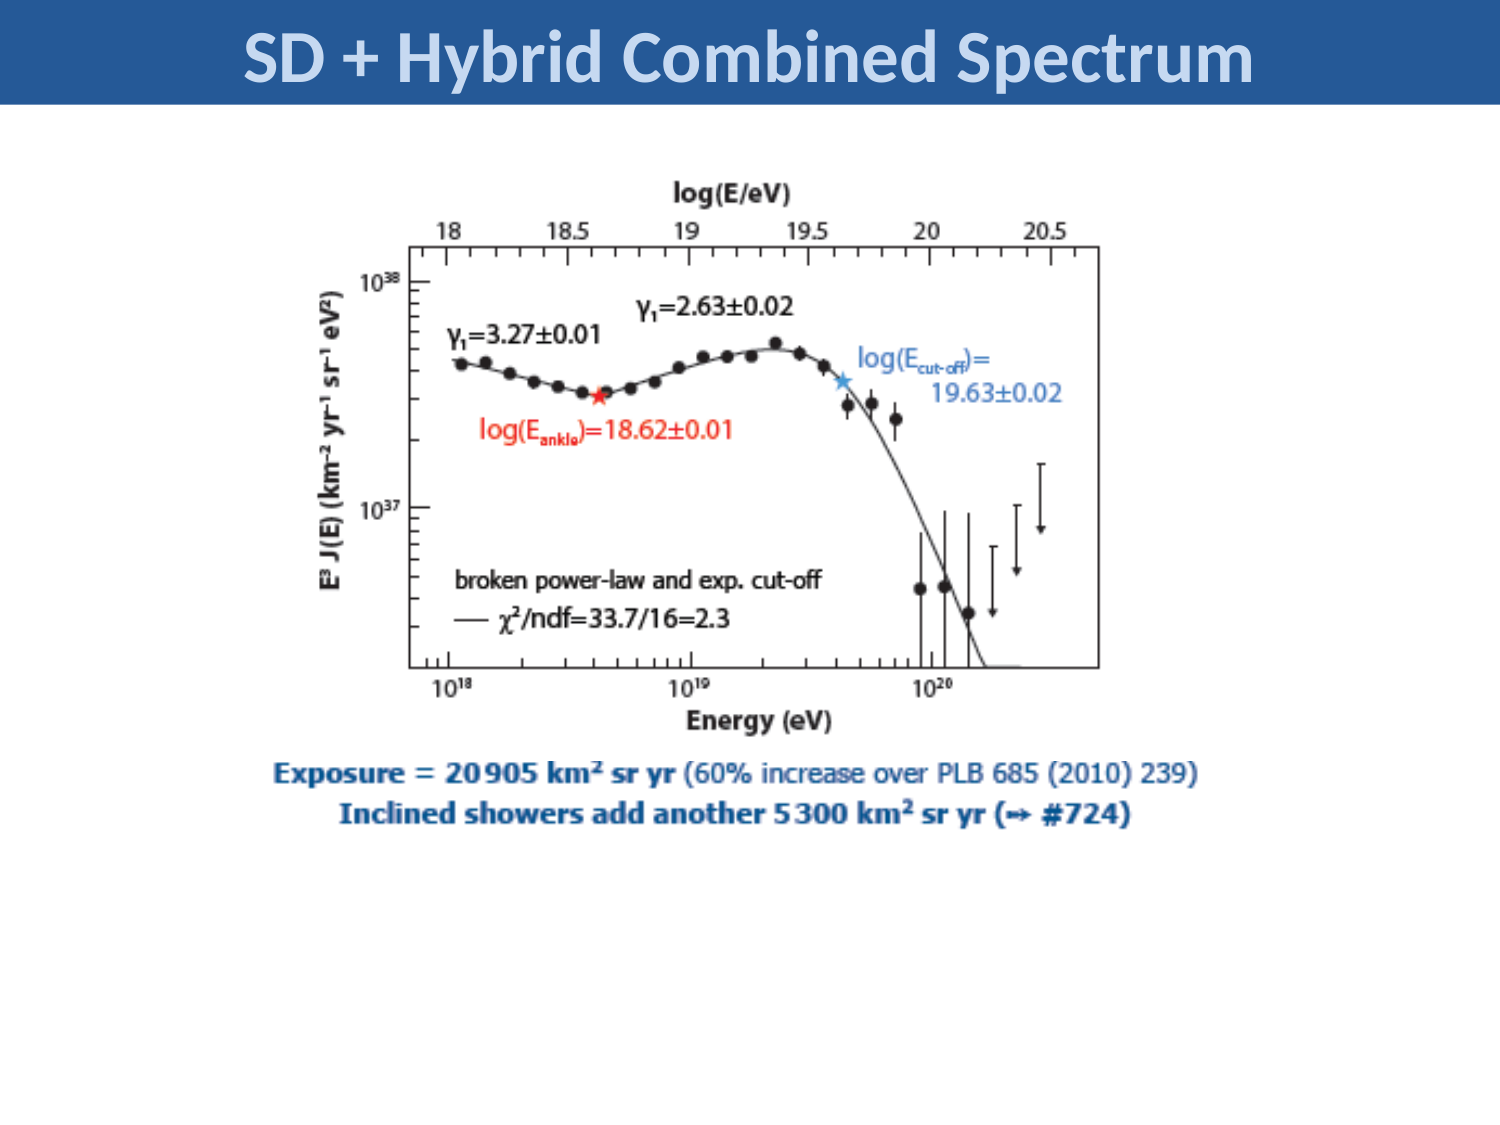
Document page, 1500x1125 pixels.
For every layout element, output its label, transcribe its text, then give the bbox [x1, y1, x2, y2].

text_box SD + Hybrid Combined Spectrum [0, 0, 1500, 105]
picture [257, 761, 1213, 833]
picture [292, 175, 1122, 739]
